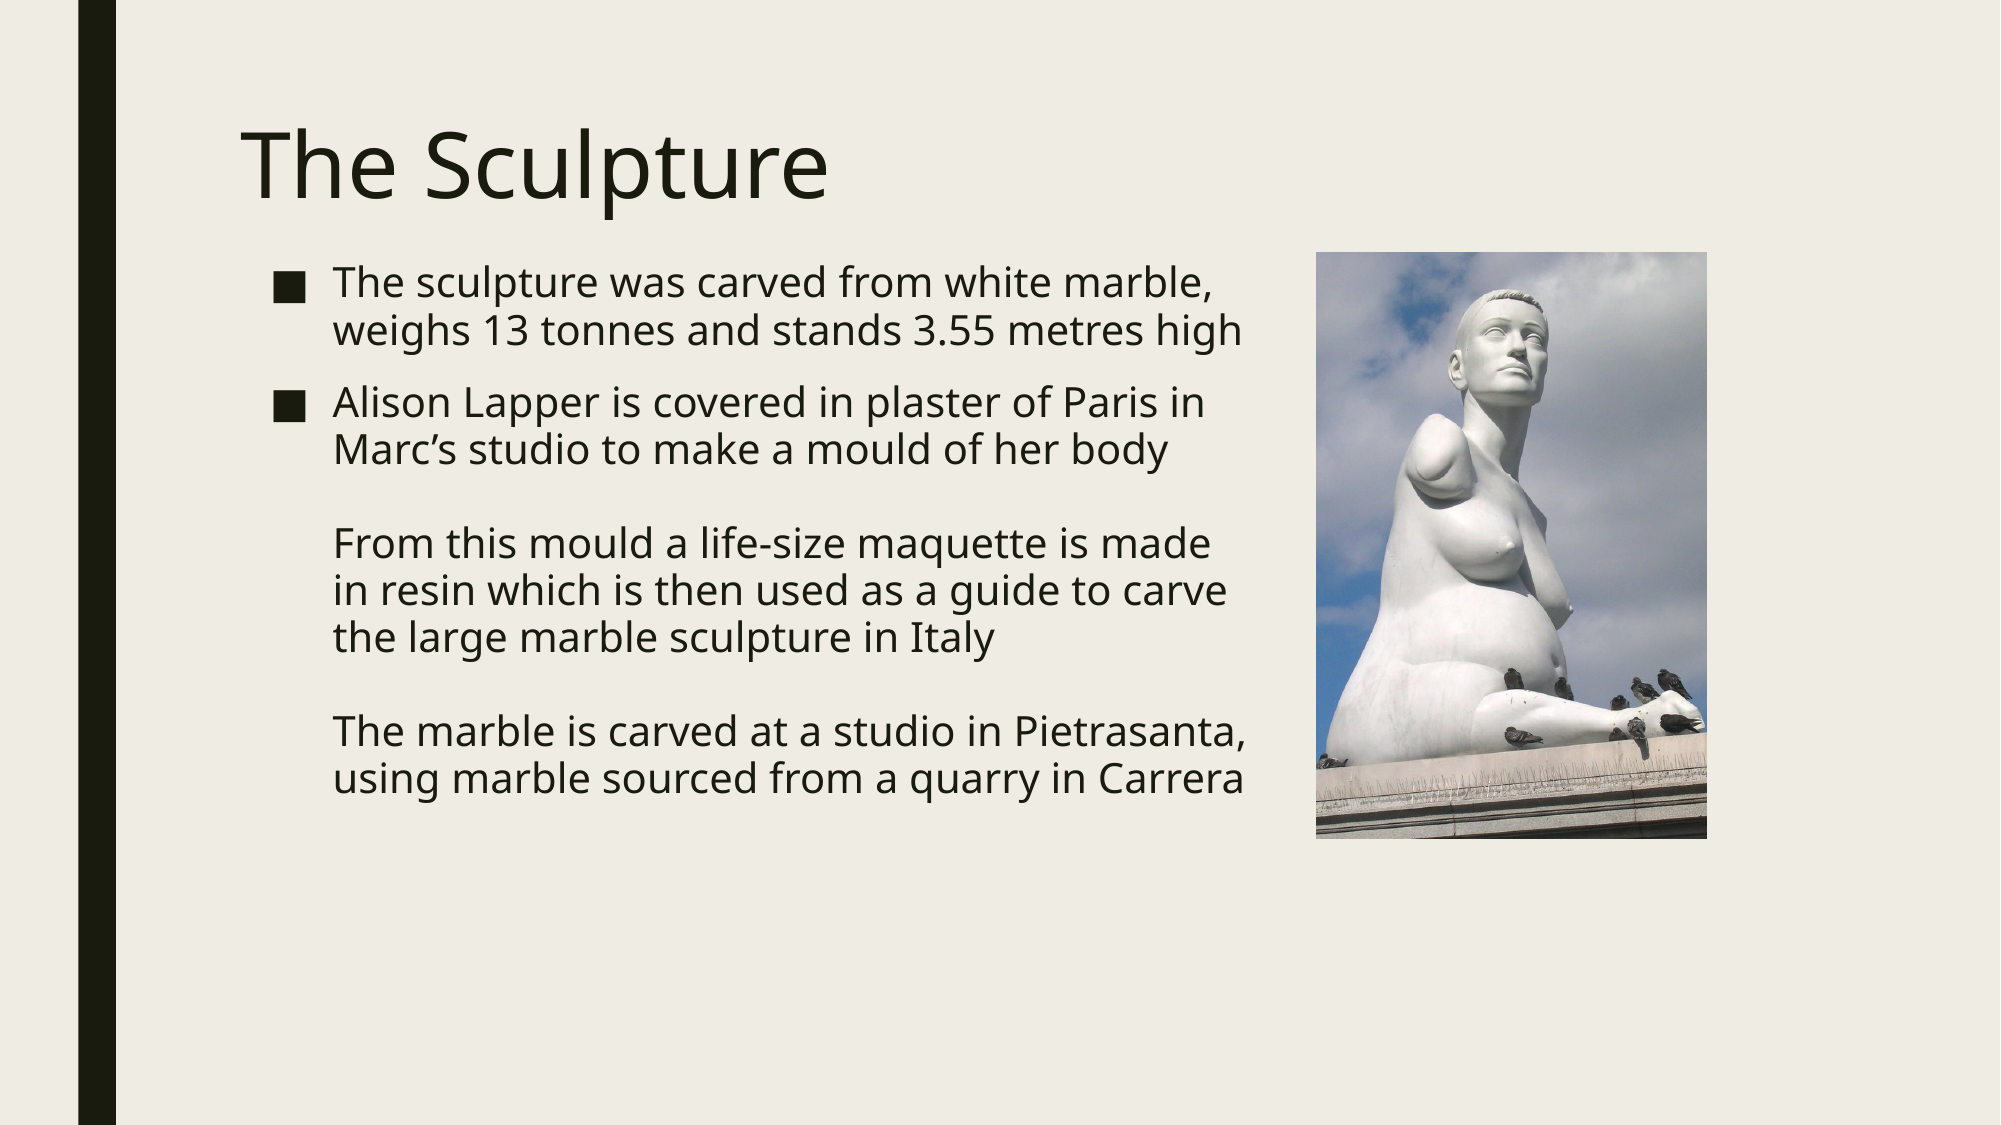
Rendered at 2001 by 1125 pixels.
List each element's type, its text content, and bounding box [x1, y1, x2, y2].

picture [1316, 252, 1707, 839]
title The Sculpture [225, 112, 1800, 357]
list The sculpture was carved from white marble, weighs 13 tonnes and stands 3.55 metres high Alison Lapper is covered in plaster of Paris in Marc’s studio to make a mould of her body From this mould a life-size maquette is made in resin which is then used as a guide to carve the large marble sculpture in Italy The marble is carved at a studio in Pietrasanta, using marble sourced from a quarry in Carrera [254, 252, 1268, 839]
